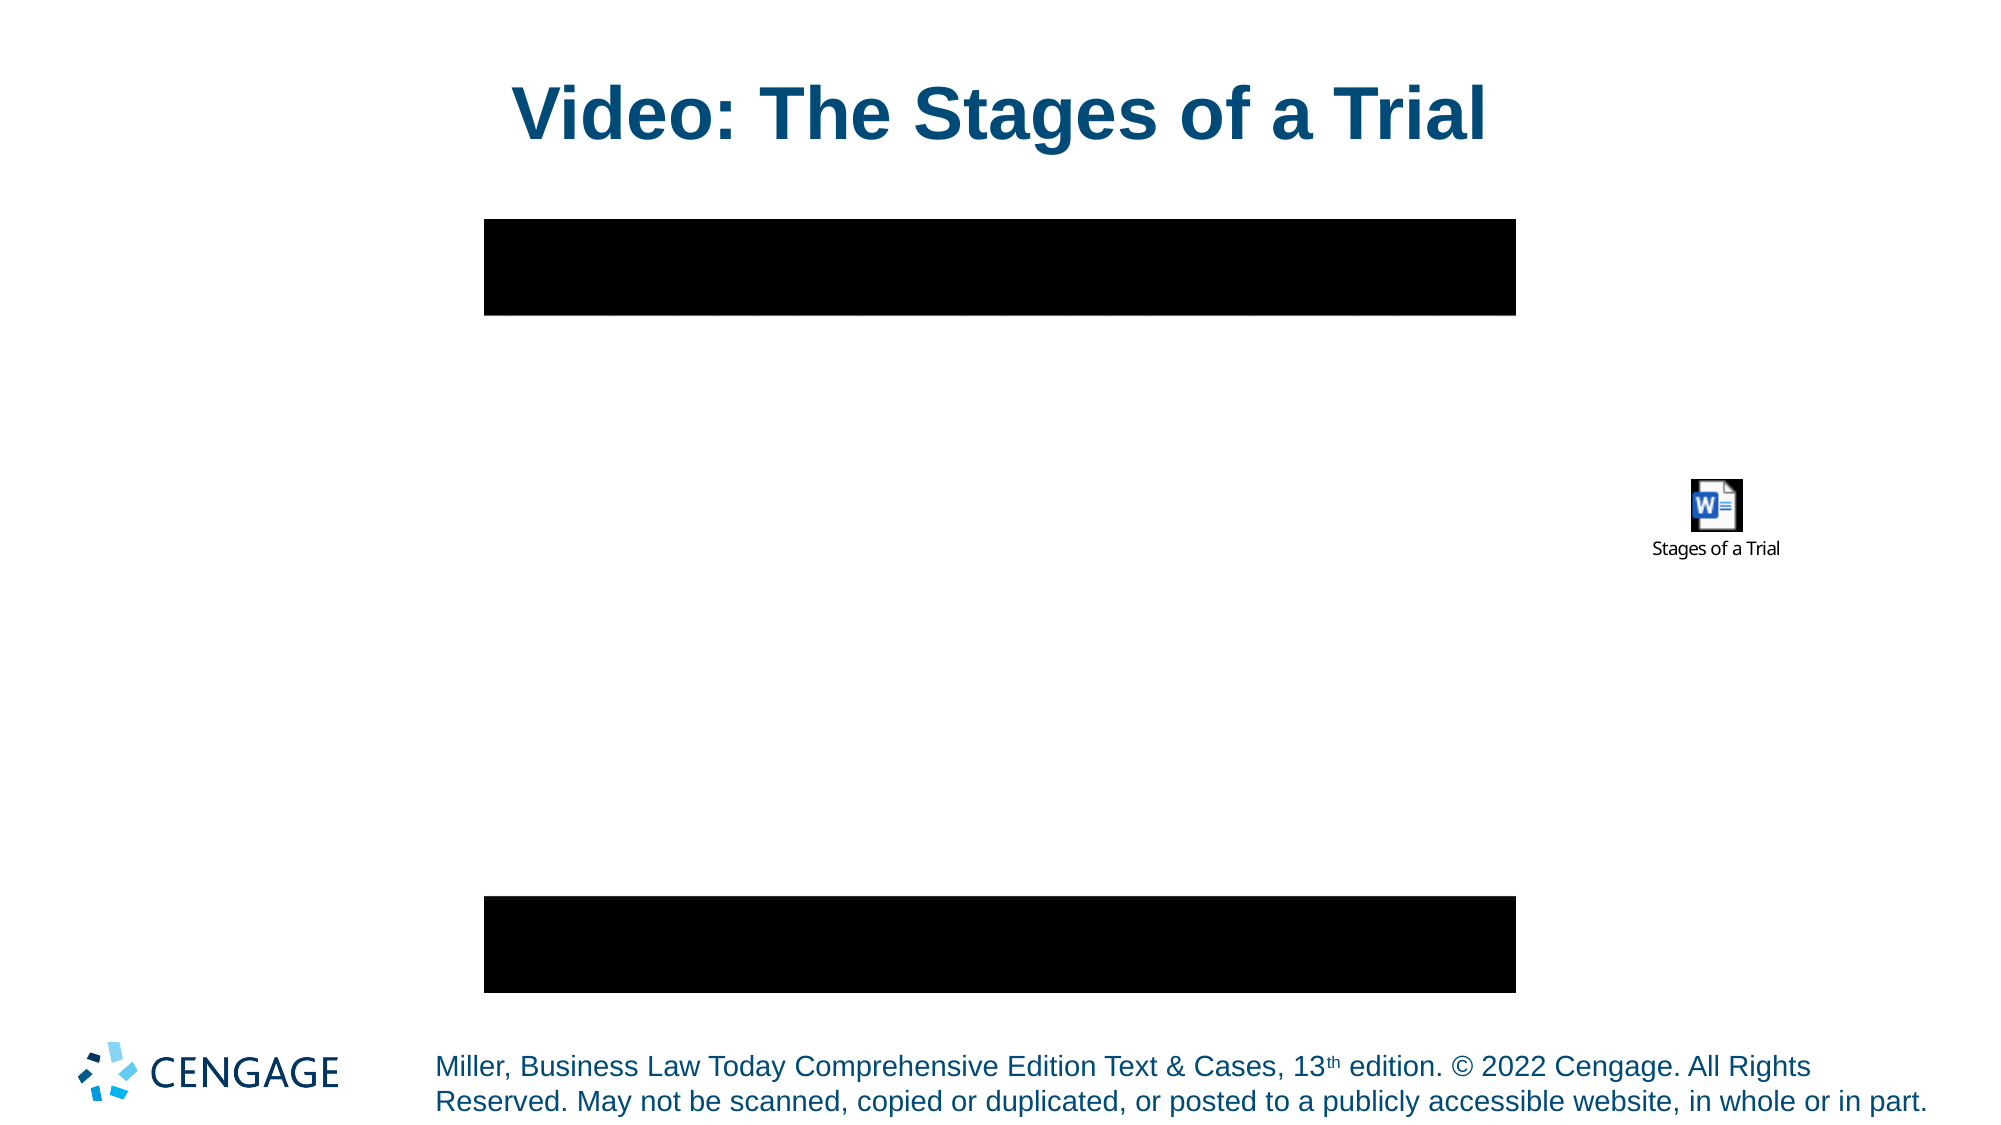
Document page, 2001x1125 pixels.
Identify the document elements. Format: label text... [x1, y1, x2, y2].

title Video: The Stages of a Trial [137, 59, 1863, 171]
picture [78, 1042, 338, 1101]
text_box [1641, 479, 1792, 607]
picture [483, 218, 1517, 994]
